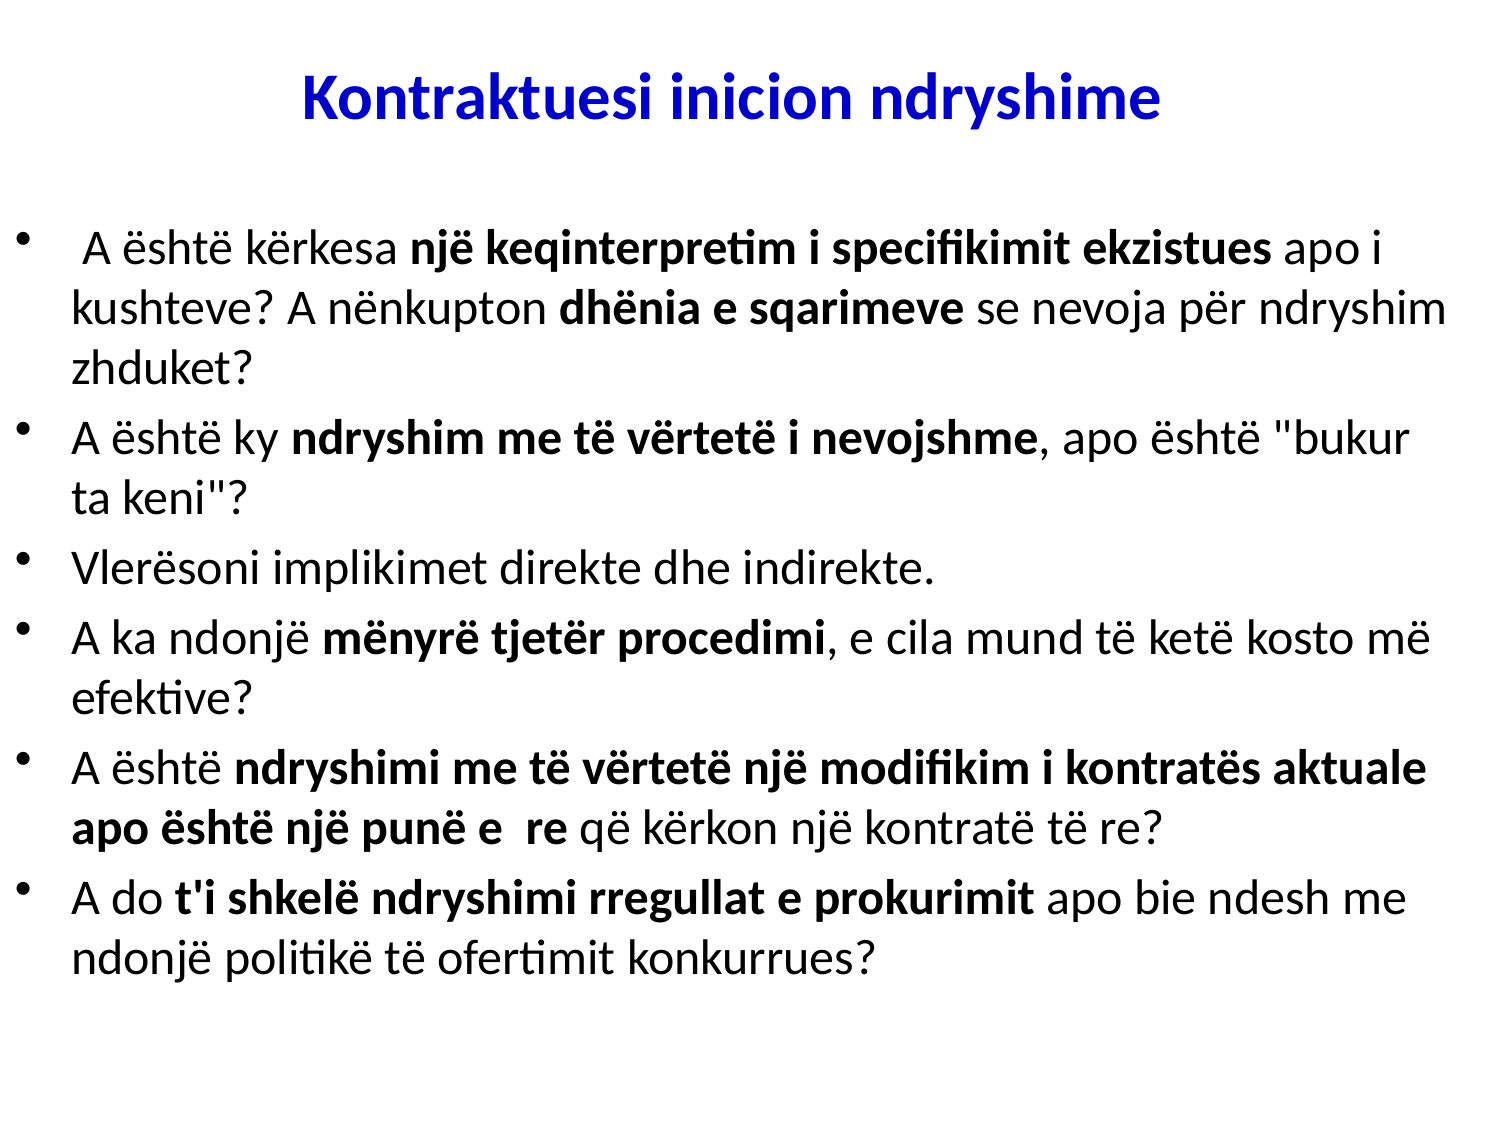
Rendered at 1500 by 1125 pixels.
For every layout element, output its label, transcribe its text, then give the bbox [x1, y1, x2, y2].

list A është kërkesa një keqinterpretim i specifikimit ekzistues apo i kushteve? A nënkupton dhënia e sqarimeve se nevoja për ndryshim zhduket? A është ky ndryshim me të vërtetë i nevojshme, apo është "bukur ta keni"? Vlerësoni implikimet direkte dhe indirekte. A ka ndonjë mënyrë tjetër procedimi, e cila mund të ketë kosto më efektive? A është ndryshimi me të vërtetë një modifikim i kontratës aktuale apo është një punë e re që kërkon një kontratë të re? A do t'i shkelë ndryshimi rregullat e prokurimit apo bie ndesh me ndonjë politikë të ofertimit konkurrues? [0, 137, 1466, 1125]
title Kontraktuesi inicion ndryshime [0, 45, 1466, 137]
